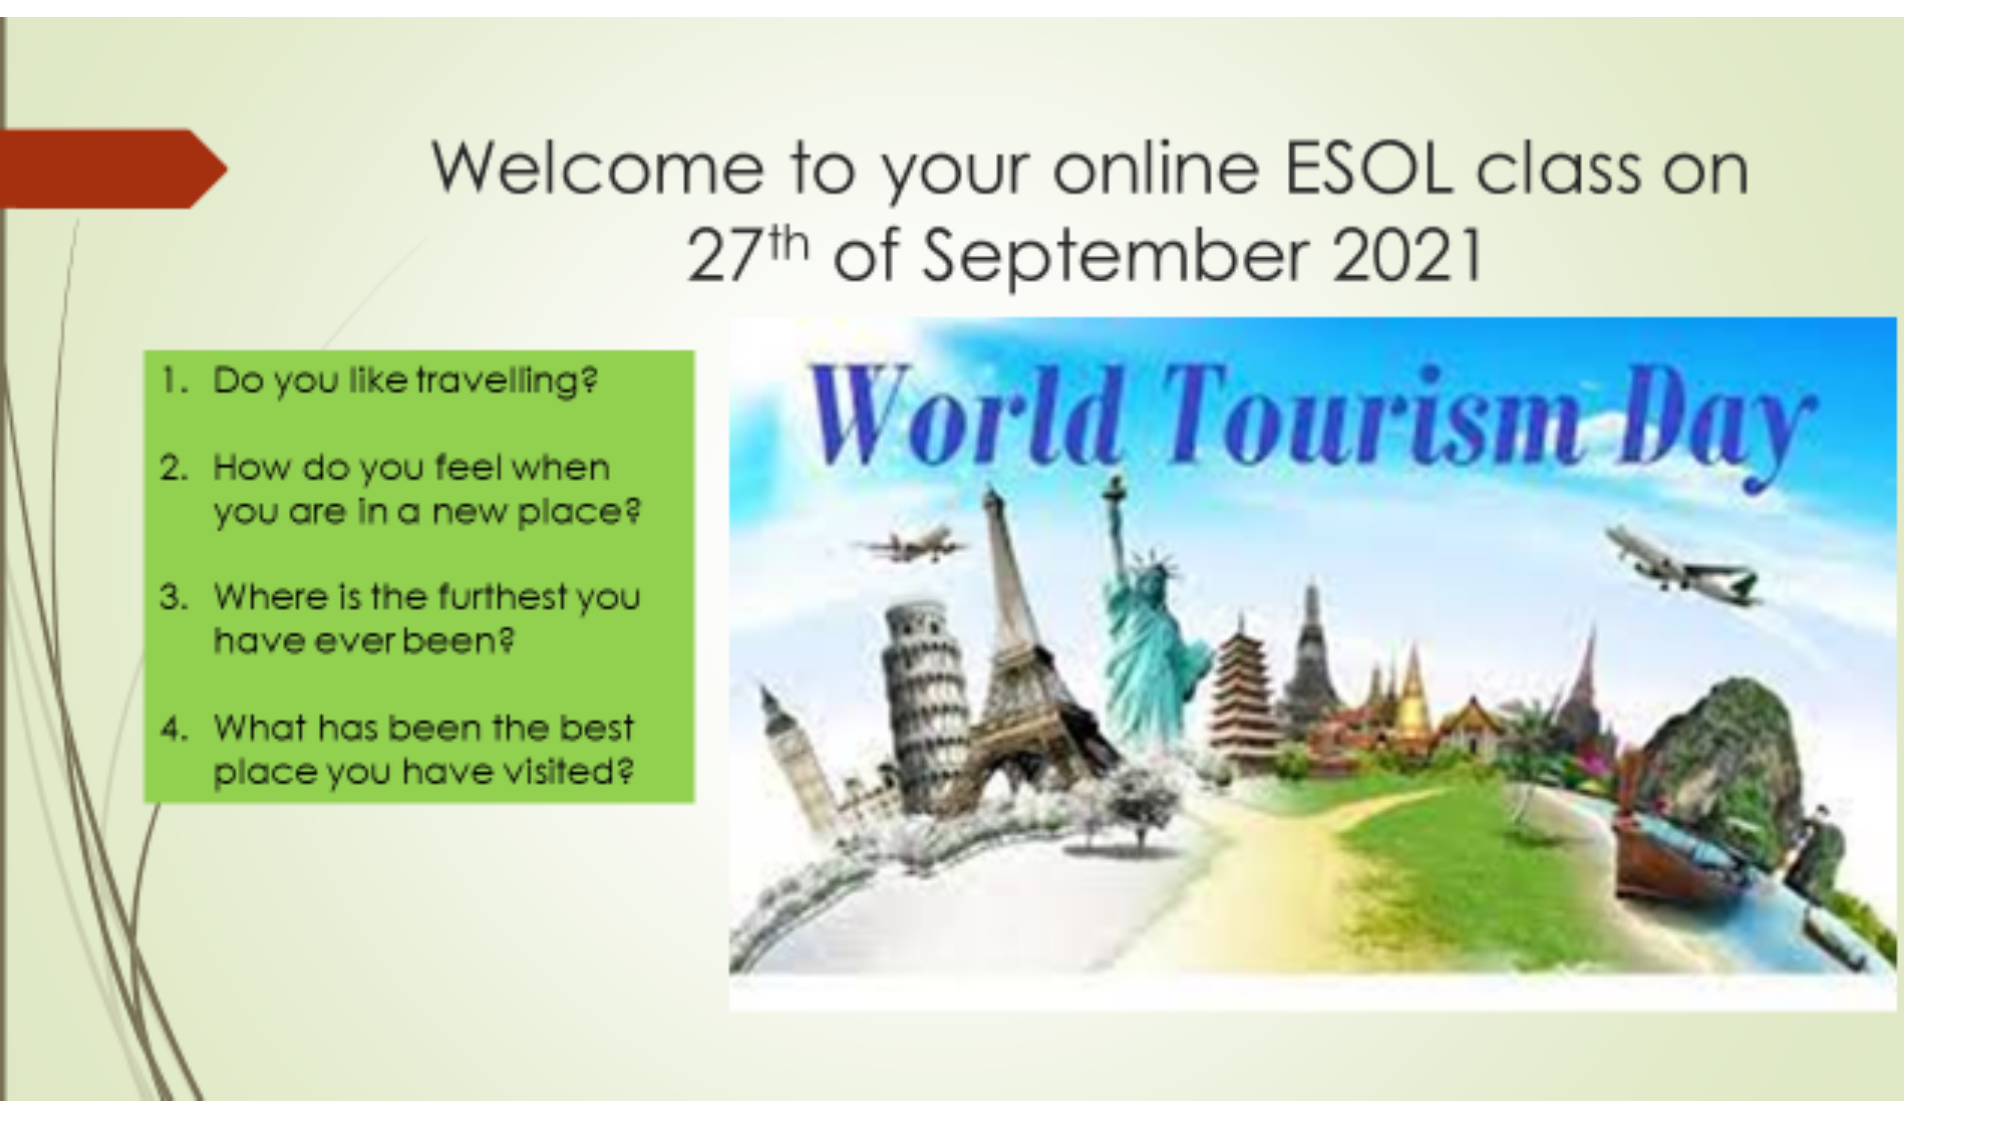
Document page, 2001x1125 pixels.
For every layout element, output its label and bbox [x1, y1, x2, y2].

list [0, 17, 1904, 1101]
